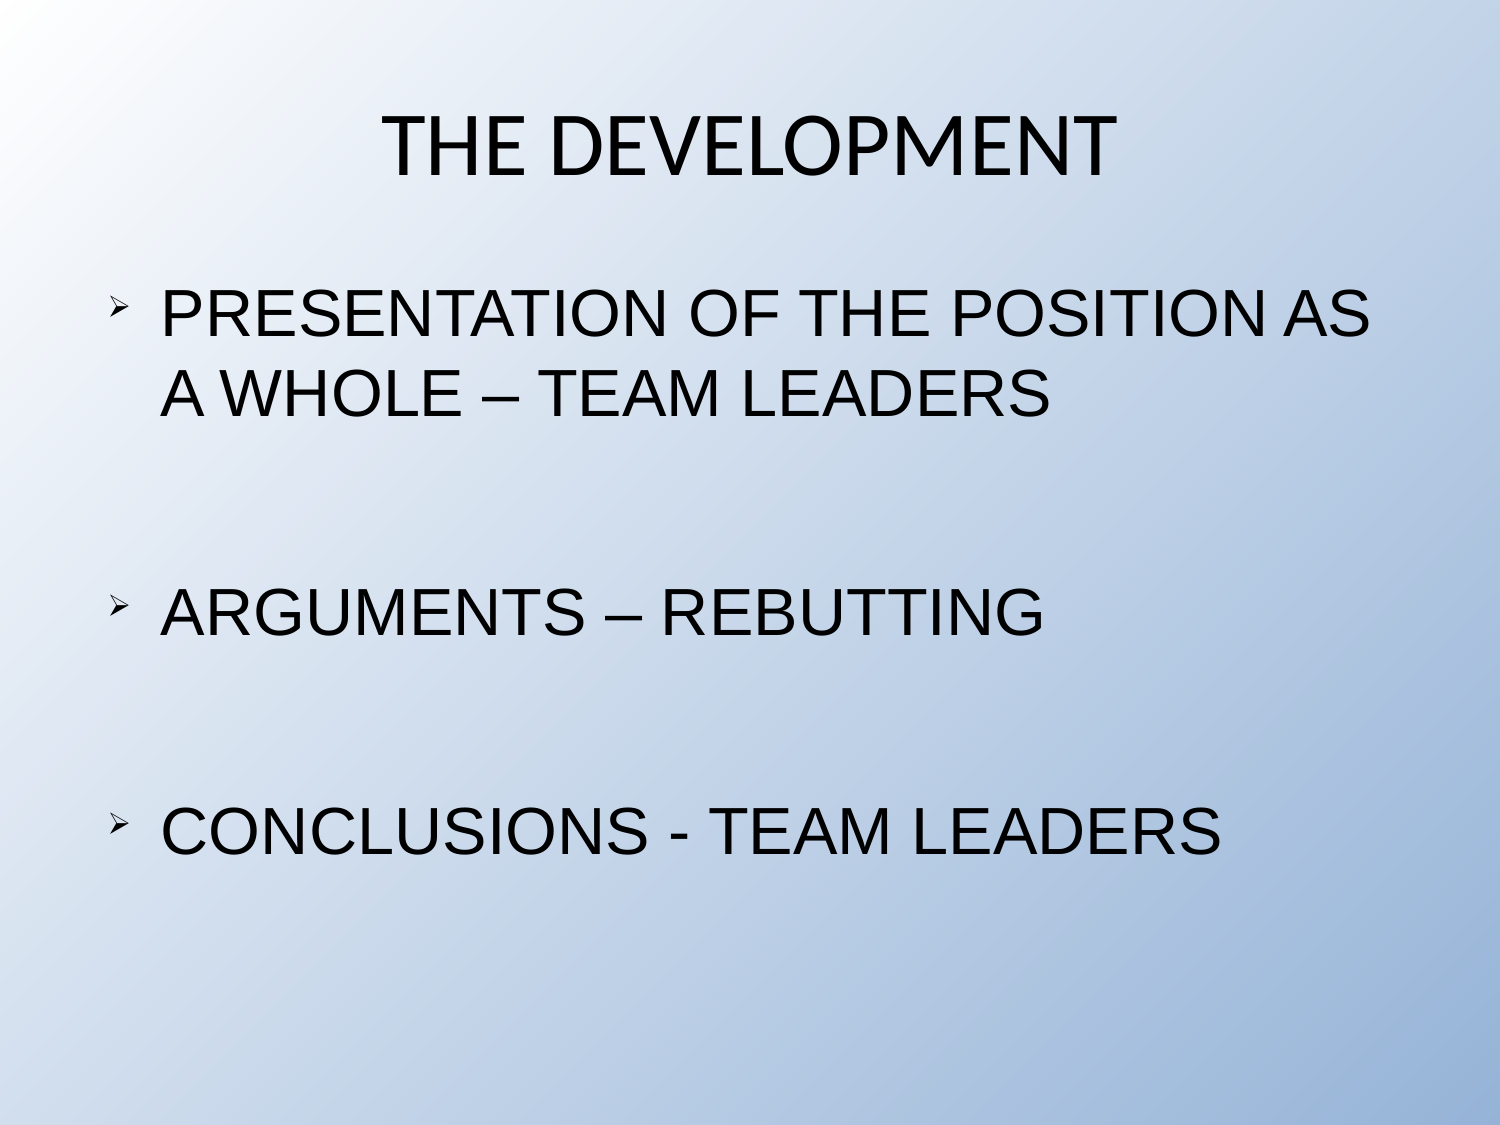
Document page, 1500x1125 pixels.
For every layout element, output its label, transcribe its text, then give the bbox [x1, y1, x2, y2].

title THE DEVELOPMENT [75, 45, 1425, 233]
list PRESENTATION OF THE POSITION AS A WHOLE – TEAM LEADERS ARGUMENTS – REBUTTING CONCLUSIONS - TEAM LEADERS [75, 262, 1425, 1005]
